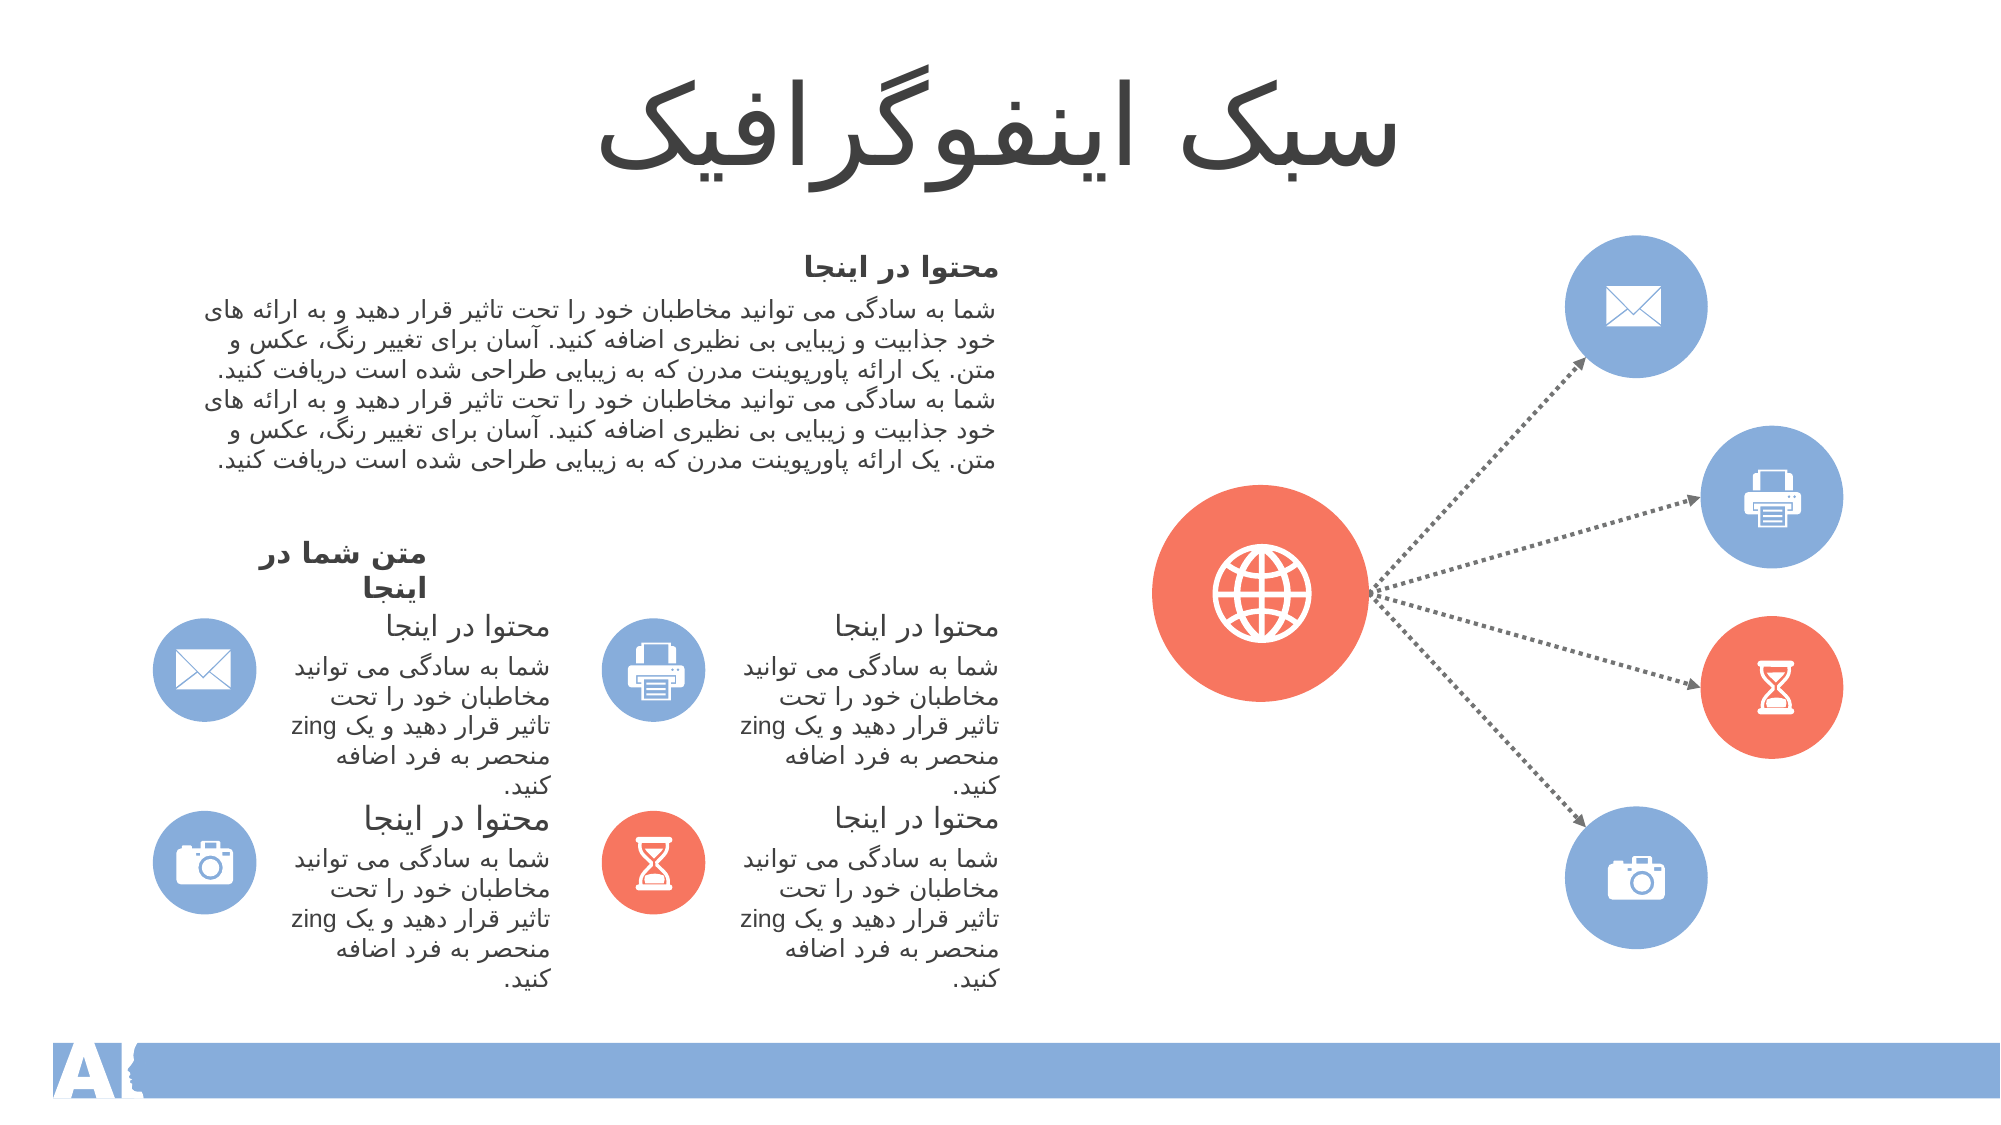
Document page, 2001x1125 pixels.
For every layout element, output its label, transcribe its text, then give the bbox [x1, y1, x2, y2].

text_box [1743, 468, 1803, 529]
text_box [1368, 593, 1586, 828]
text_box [176, 240, 1015, 453]
text_box [626, 641, 686, 702]
text_box [634, 835, 674, 892]
text_box متن شما در اینجا [176, 527, 443, 612]
text_box [1699, 615, 1845, 760]
text_box [600, 809, 707, 916]
text_box [151, 809, 258, 916]
text_box [1699, 424, 1845, 570]
text_box [175, 839, 235, 886]
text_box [267, 599, 566, 749]
text_box [1603, 285, 1664, 328]
text_box [1563, 805, 1709, 951]
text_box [267, 789, 566, 942]
text_box [1211, 542, 1313, 644]
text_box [716, 791, 1015, 942]
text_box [1368, 497, 1701, 593]
text_box [1606, 854, 1666, 901]
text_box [716, 599, 1015, 749]
list سبک اینفوگرافیک [0, 55, 2000, 186]
text_box [1563, 234, 1709, 380]
text_box [1756, 659, 1796, 716]
text_box [151, 617, 258, 723]
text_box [1368, 357, 1586, 497]
text_box [173, 648, 234, 691]
text_box [1151, 483, 1368, 703]
text_box [600, 617, 707, 723]
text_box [1586, 593, 1701, 688]
